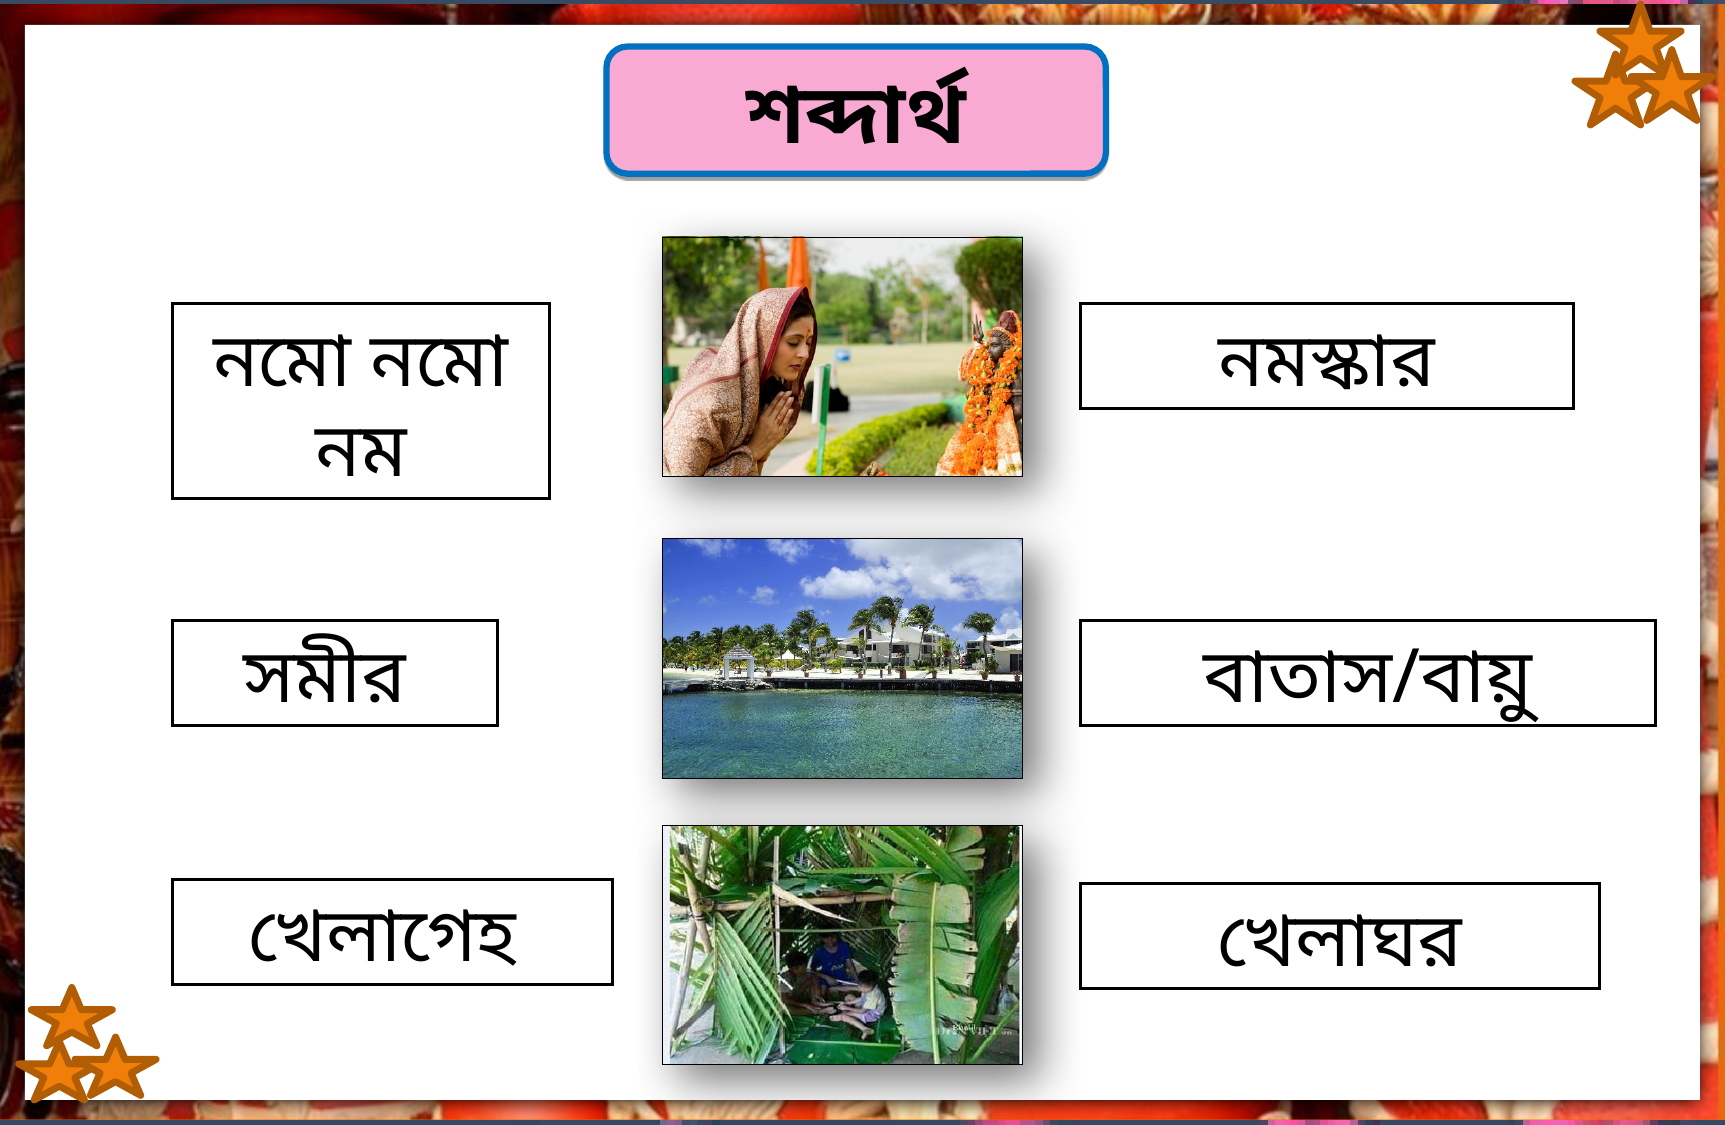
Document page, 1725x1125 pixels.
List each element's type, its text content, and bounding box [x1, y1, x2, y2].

text_box সমীর [172, 620, 498, 726]
picture [662, 538, 1023, 779]
text_box নমস্কার [1080, 303, 1574, 409]
picture [662, 236, 1023, 477]
text_box খেলাঘর [1080, 883, 1600, 989]
text_box বাতাস/বায়ু [1080, 620, 1656, 726]
picture [0, 4, 1725, 1120]
text_box নমো নমো নম [172, 303, 550, 499]
picture [662, 824, 1023, 1066]
text_box শব্দার্থ [606, 46, 1106, 174]
text_box খেলাগেহ [172, 879, 613, 985]
